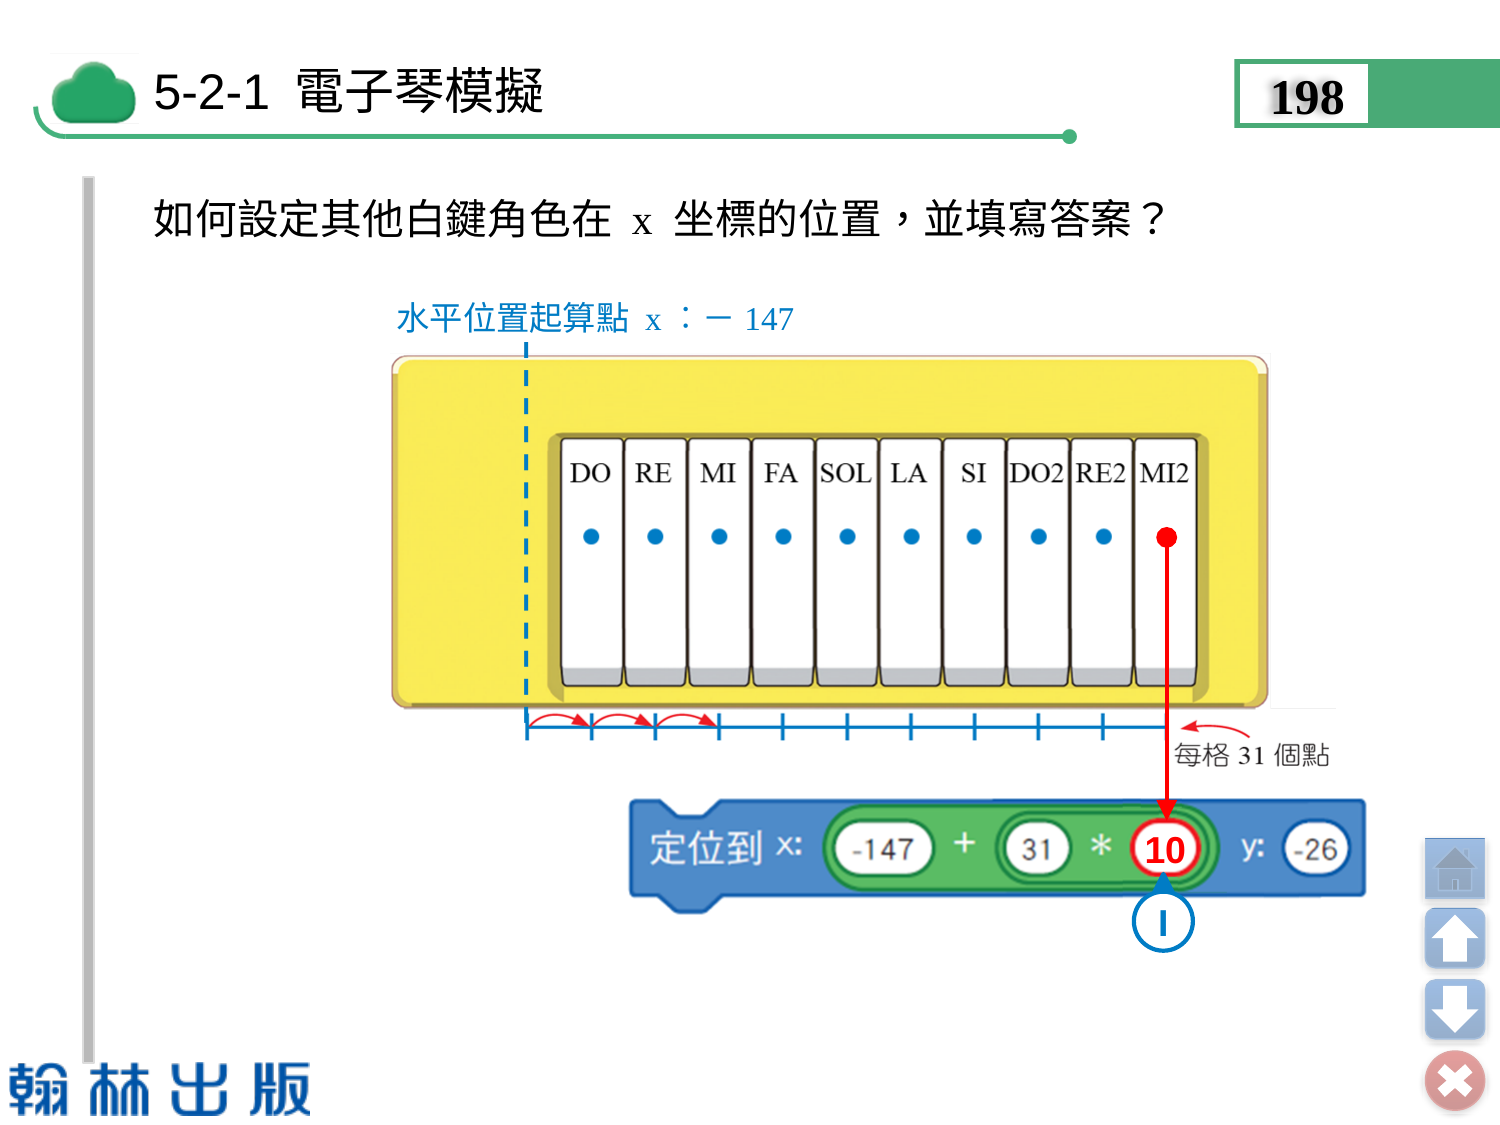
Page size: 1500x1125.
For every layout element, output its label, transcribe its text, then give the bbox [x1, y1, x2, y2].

picture [0, 53, 1500, 144]
text_box 水平位置起算點 x︰－147 [390, 283, 899, 341]
text_box [82, 177, 95, 1063]
text_box 如何設定其他白鍵角色在 x 坐標的位置，並填寫答案？ [147, 177, 1412, 266]
picture [9, 1062, 310, 1116]
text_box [626, 796, 1368, 951]
picture [390, 342, 1337, 768]
text_box 198 [1246, 64, 1369, 125]
